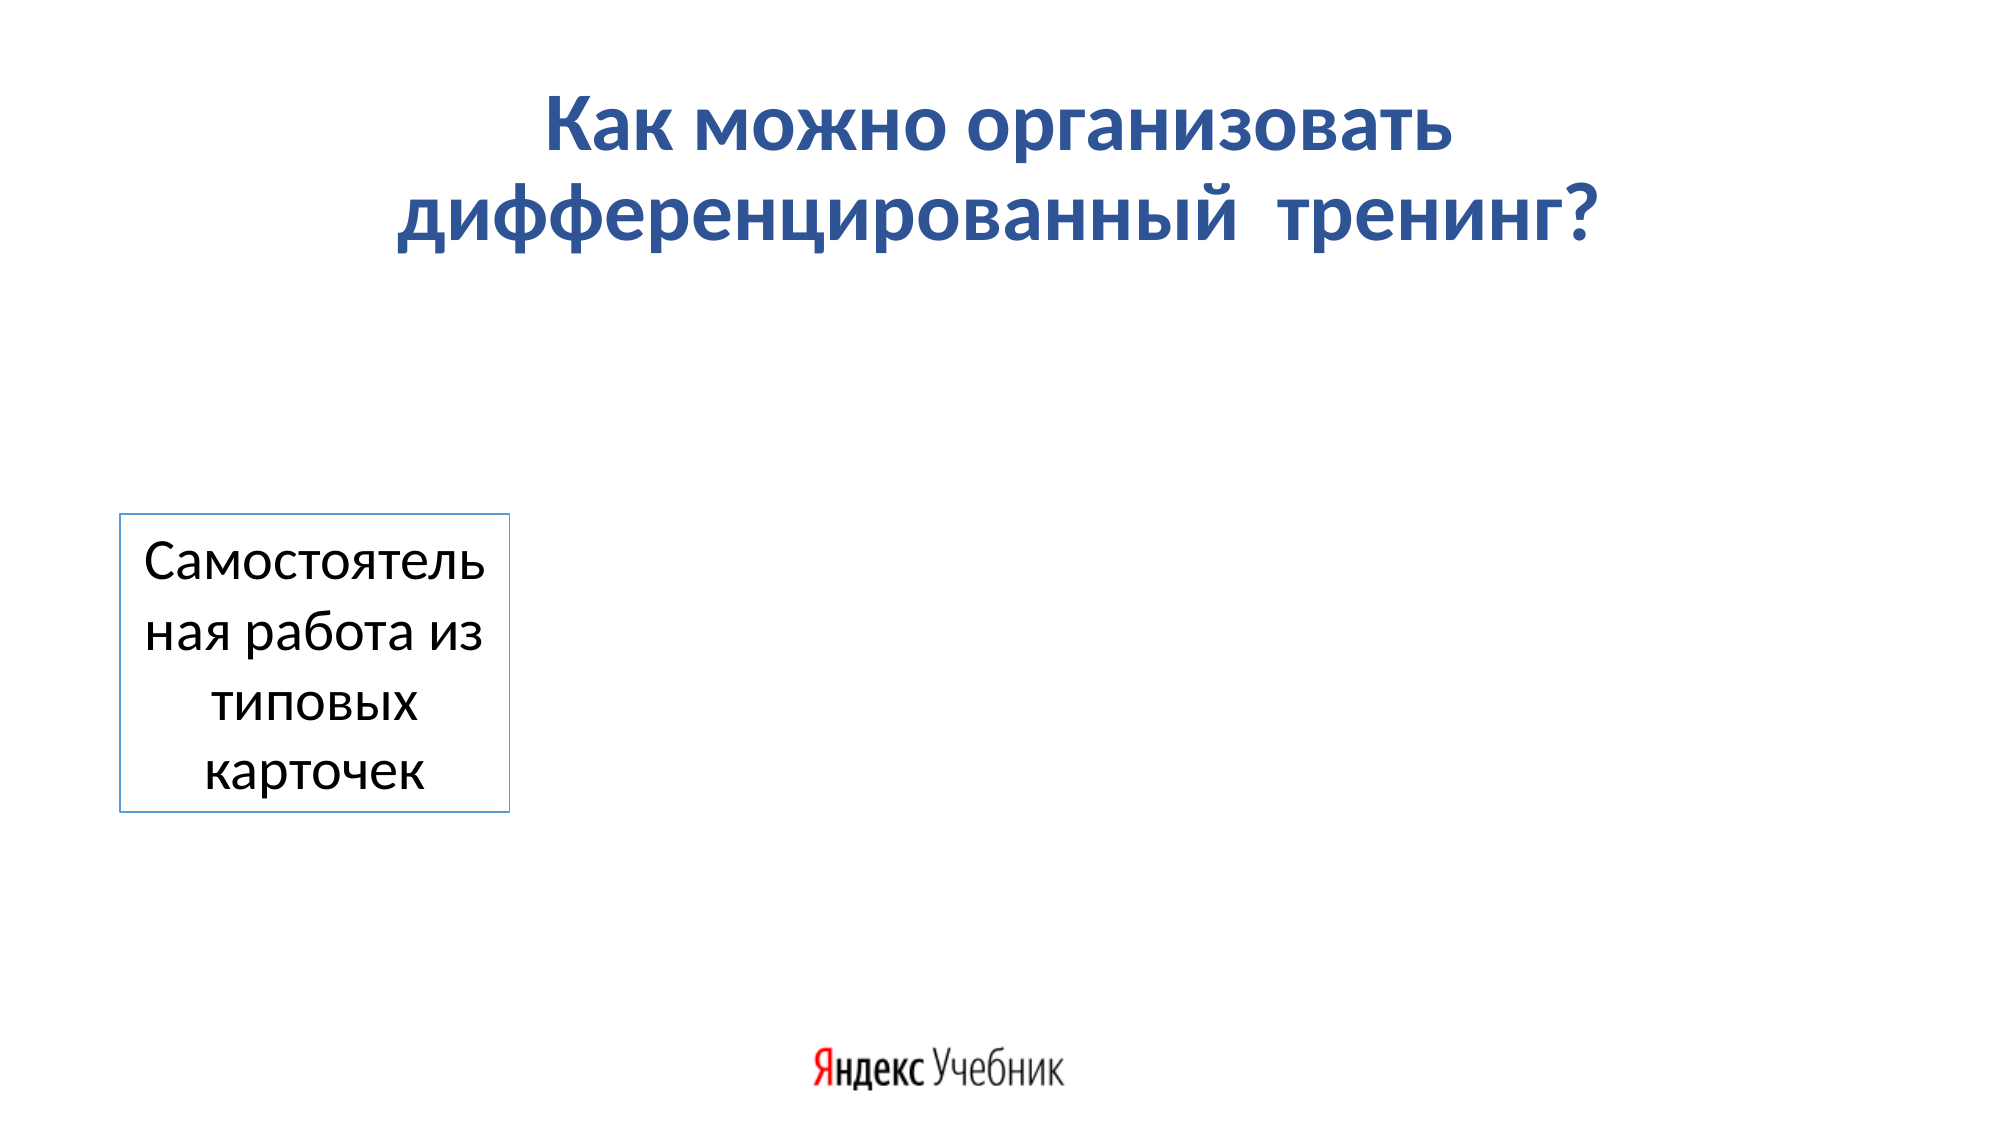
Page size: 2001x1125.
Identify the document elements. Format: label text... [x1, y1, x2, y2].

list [780, 1024, 1094, 1112]
title Как можно организовать дифференцированный тренинг? [137, 59, 1863, 278]
text_box Самостоятельная работа из типовых карточек [120, 514, 510, 813]
